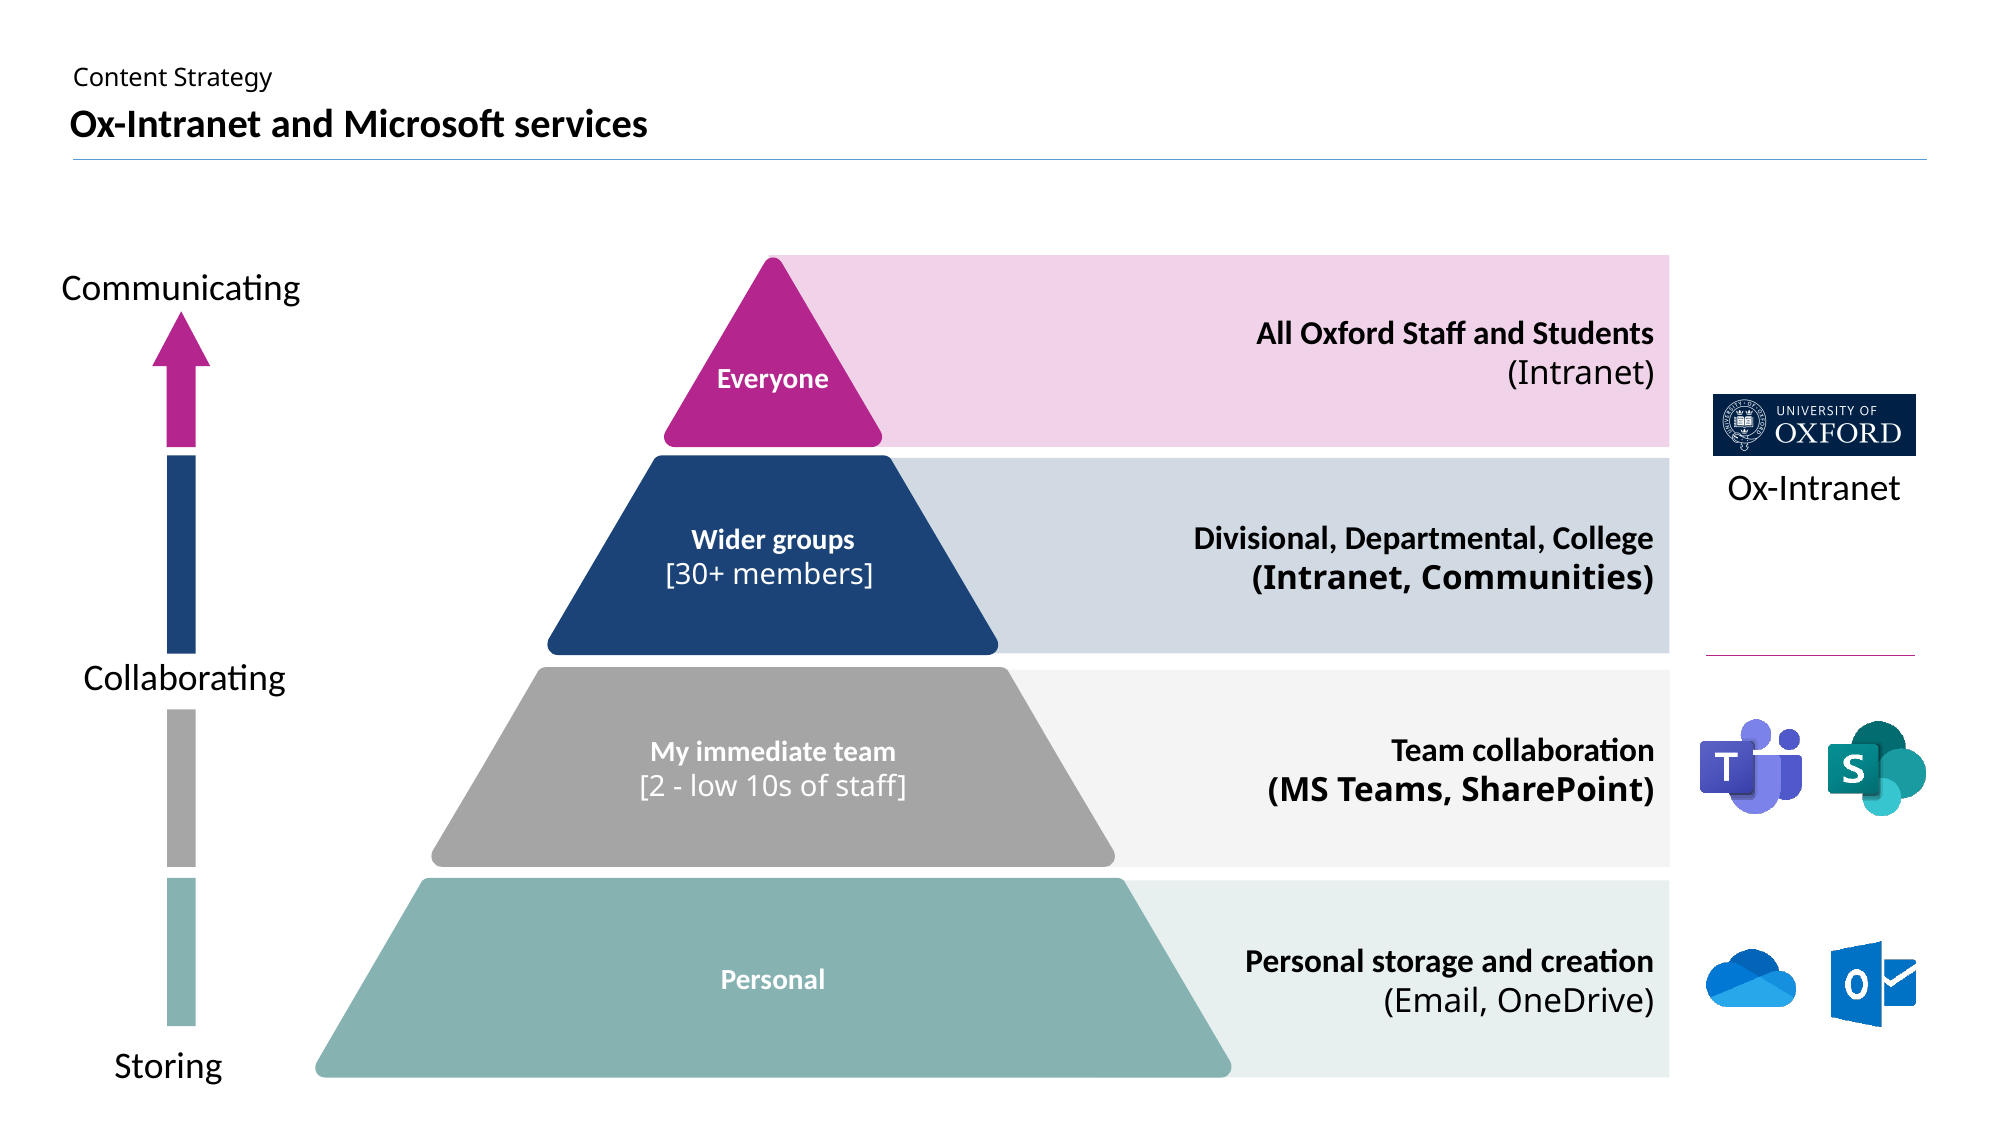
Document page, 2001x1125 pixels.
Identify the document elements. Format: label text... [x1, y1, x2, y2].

title Ox-Intranet and Microsoft services [68, 94, 1916, 147]
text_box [45, 255, 1926, 1095]
